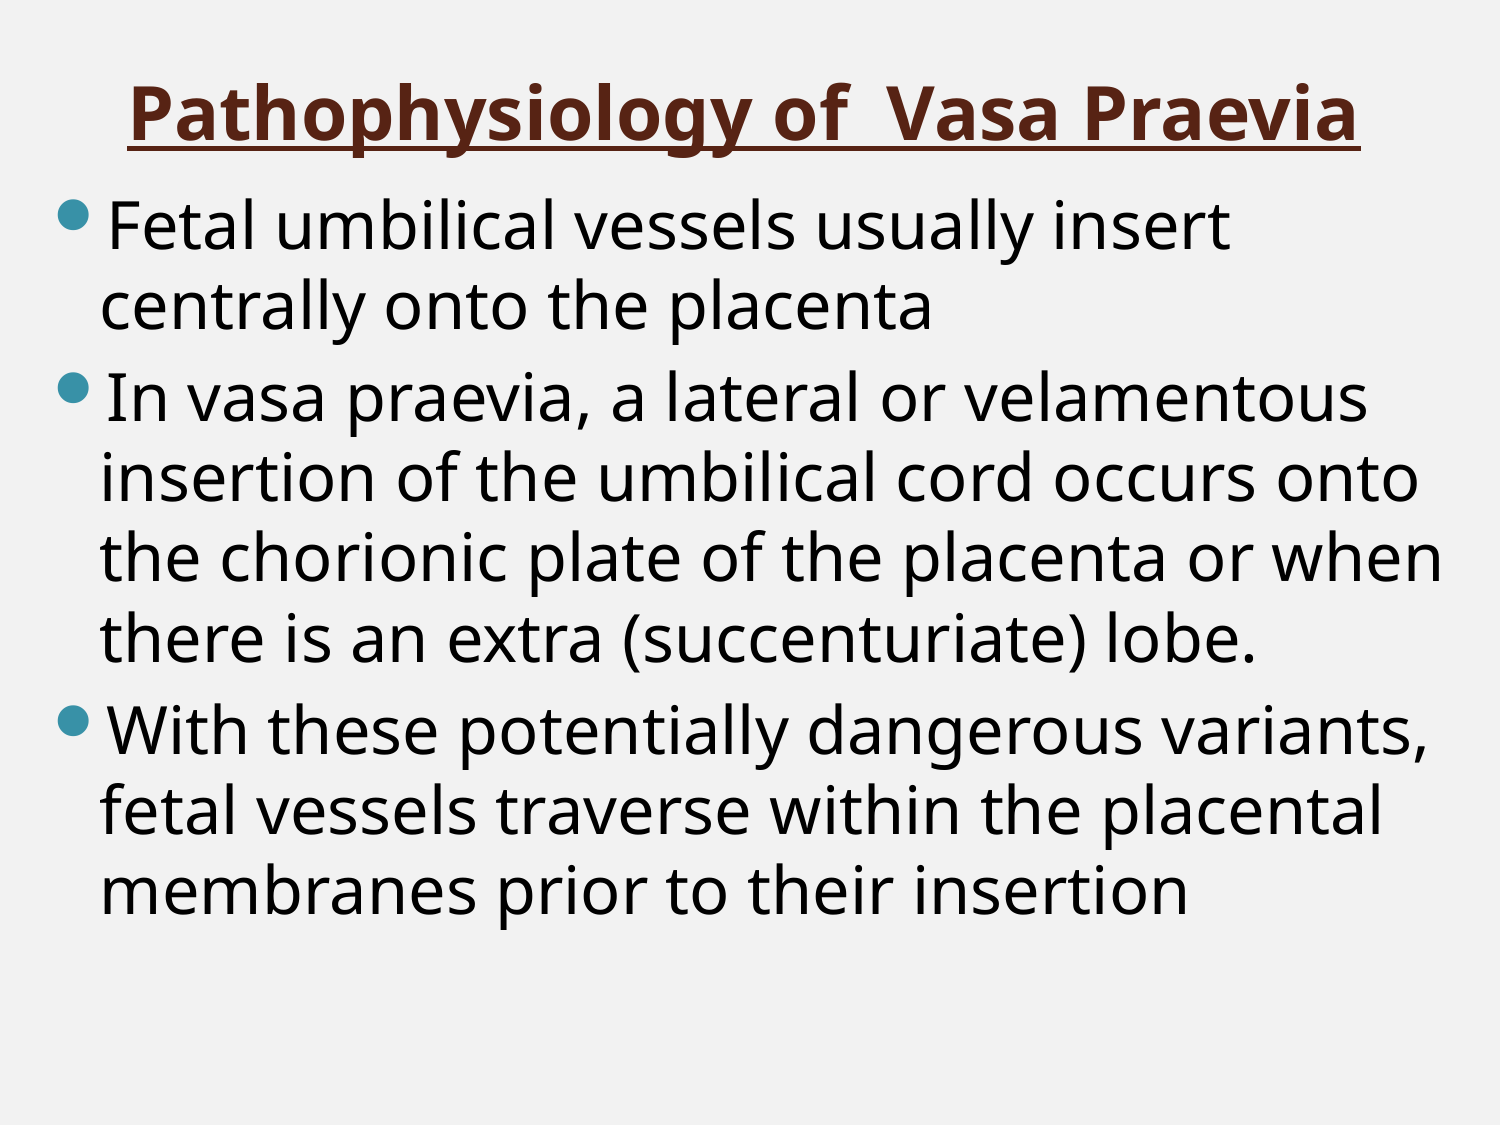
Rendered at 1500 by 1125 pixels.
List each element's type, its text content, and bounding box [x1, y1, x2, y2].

title Pathophysiology of Vasa Praevia [50, 45, 1438, 174]
list Fetal umbilical vessels usually insert centrally onto the placenta In vasa praevia, a lateral or velamentous insertion of the umbilical cord occurs onto the chorionic plate of the placenta or when there is an extra (succenturiate) lobe. With these potentially dangerous variants, fetal vessels traverse within the placental membranes prior to their insertion [24, 174, 1463, 1025]
